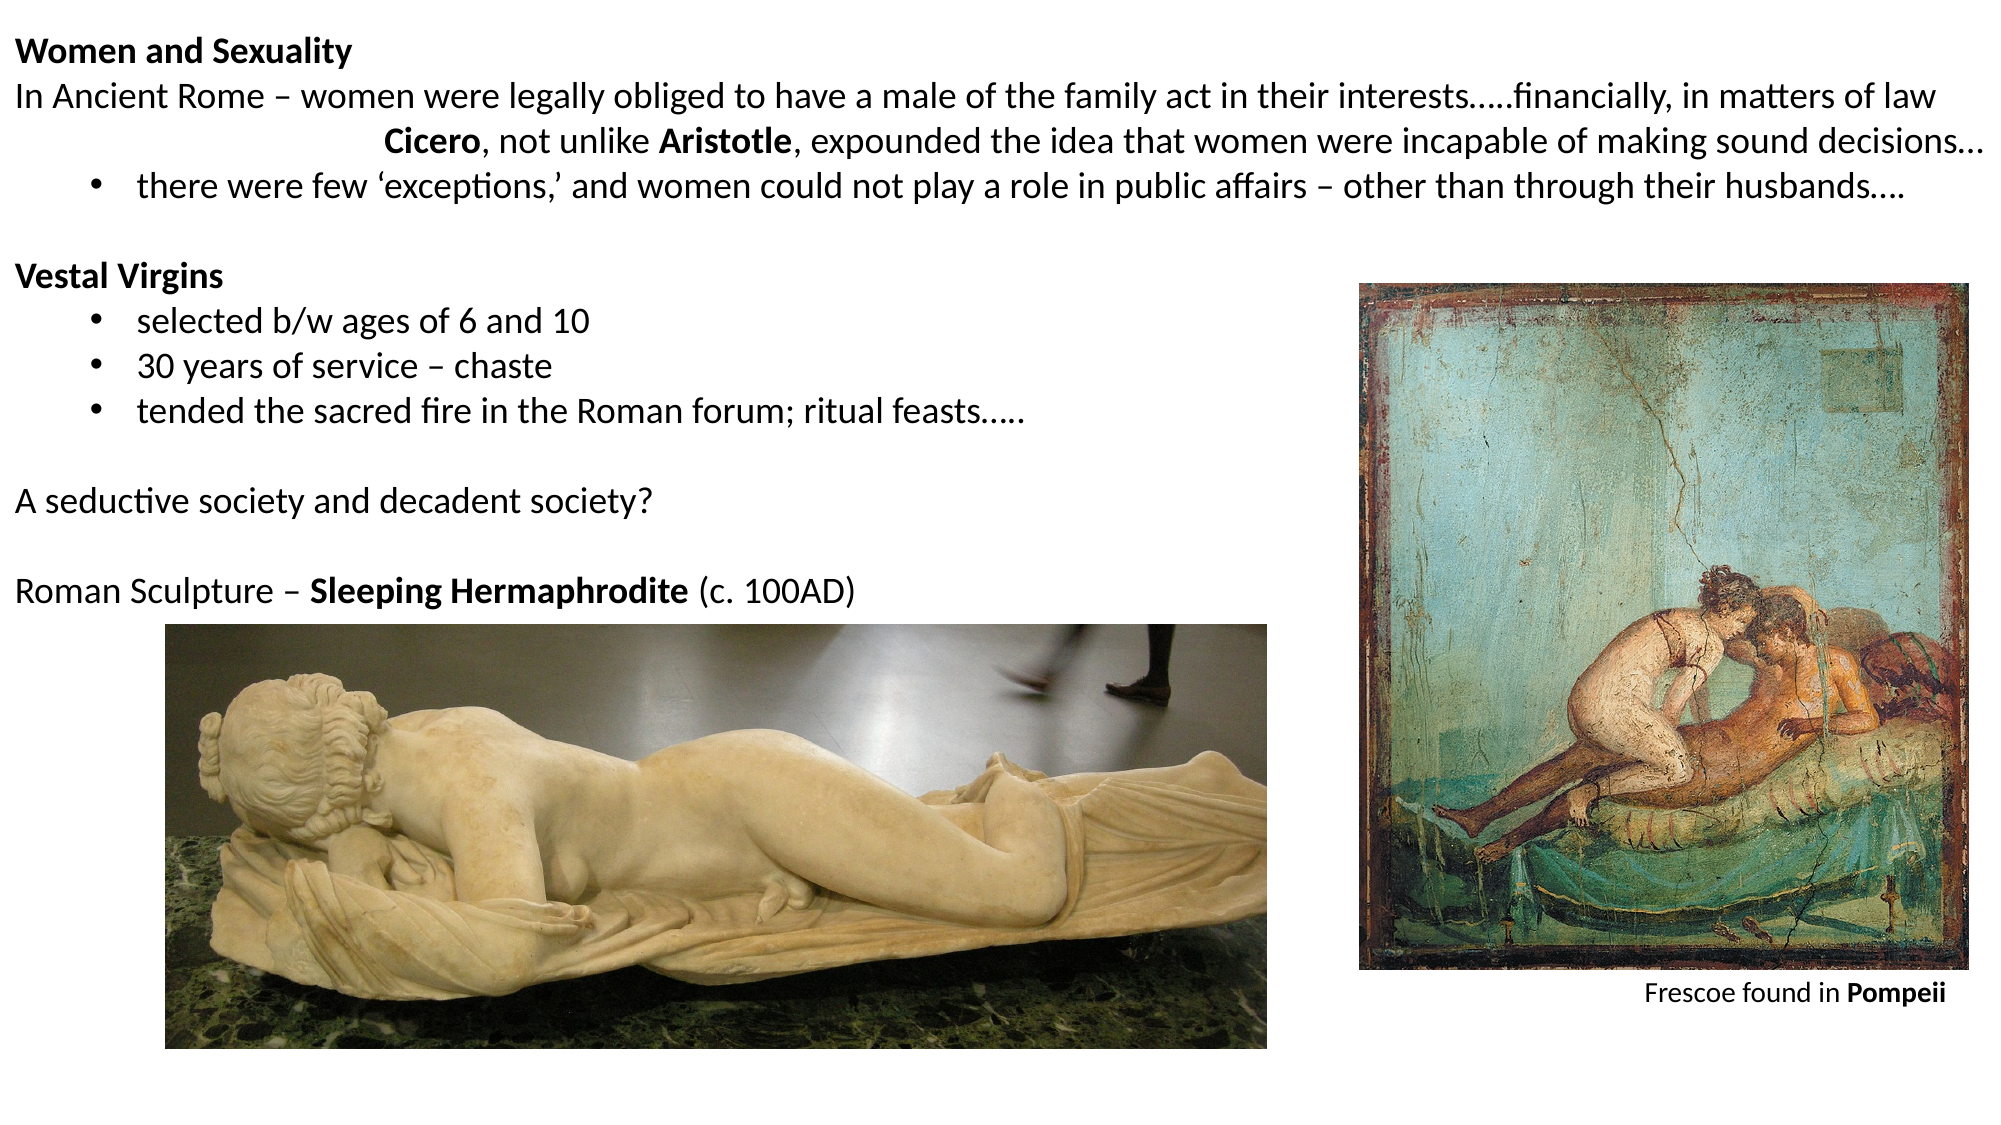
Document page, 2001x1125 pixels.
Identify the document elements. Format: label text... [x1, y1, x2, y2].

picture [1359, 283, 1969, 970]
picture [165, 624, 1267, 1049]
text_box Frescoe found in Pompeii [1446, 970, 1962, 1016]
text_box Women and Sexuality In Ancient Rome – women were legally obliged to have a male of the family act in their interests…..financially, in matters of law Cicero, not unlike Aristotle, expounded the idea that women were incapable of making sound decisions… there were few ‘exceptions,’ and women could not play a role in public affairs – other than through their husbands…. Vestal Virgins selected b/w ages of 6 and 10 30 years of service – chaste tended the sacred fire in the Roman forum; ritual feasts….. A seductive society and decadent society? Roman Sculpture – Sleeping Hermaphrodite (c. 100AD) [0, 18, 2000, 664]
